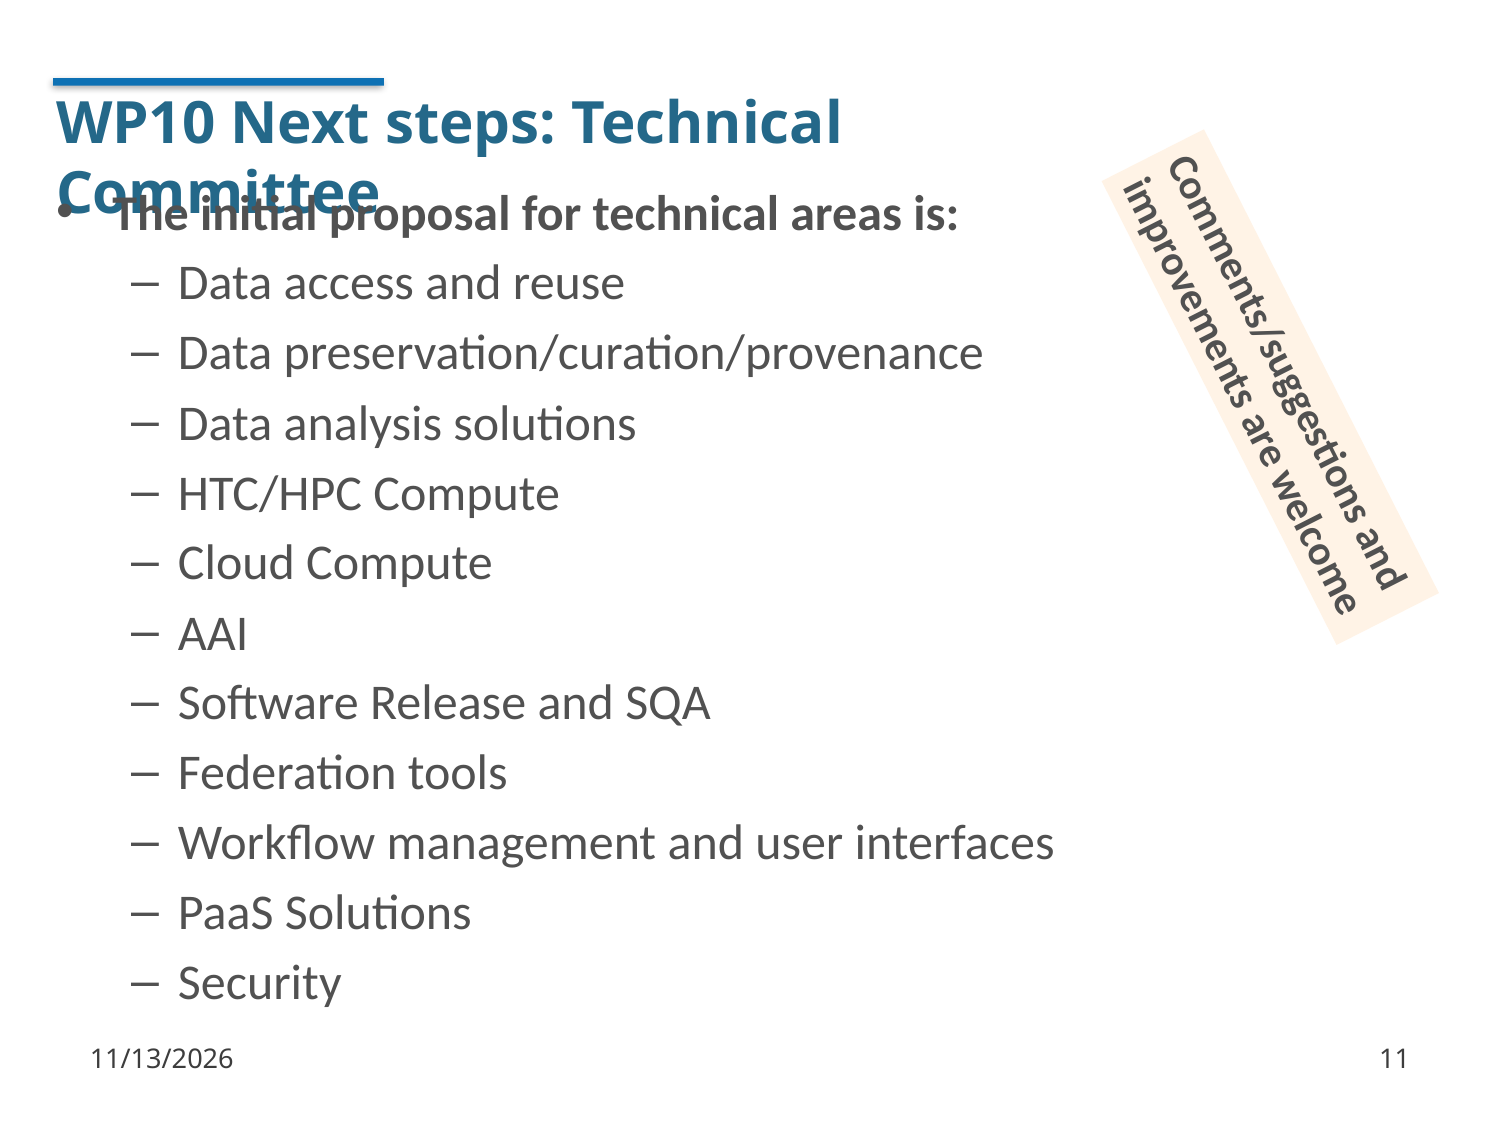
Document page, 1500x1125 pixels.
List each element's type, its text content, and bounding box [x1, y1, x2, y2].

title WP10 Next steps: Technical Committee [41, 78, 1081, 172]
text_box Comments/suggestions and improvements are welcome [1101, 129, 1439, 645]
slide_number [75, 1034, 425, 1094]
text_box The initial proposal for technical areas is: Data access and reuse Data preservation/curation/provenance Data analysis solutions HTC/HPC Compute Cloud Compute AAI Software Release and SQA Federation tools Workflow management and user interfaces PaaS Solutions Security [41, 172, 1459, 971]
slide_number 11 [1074, 1034, 1425, 1094]
